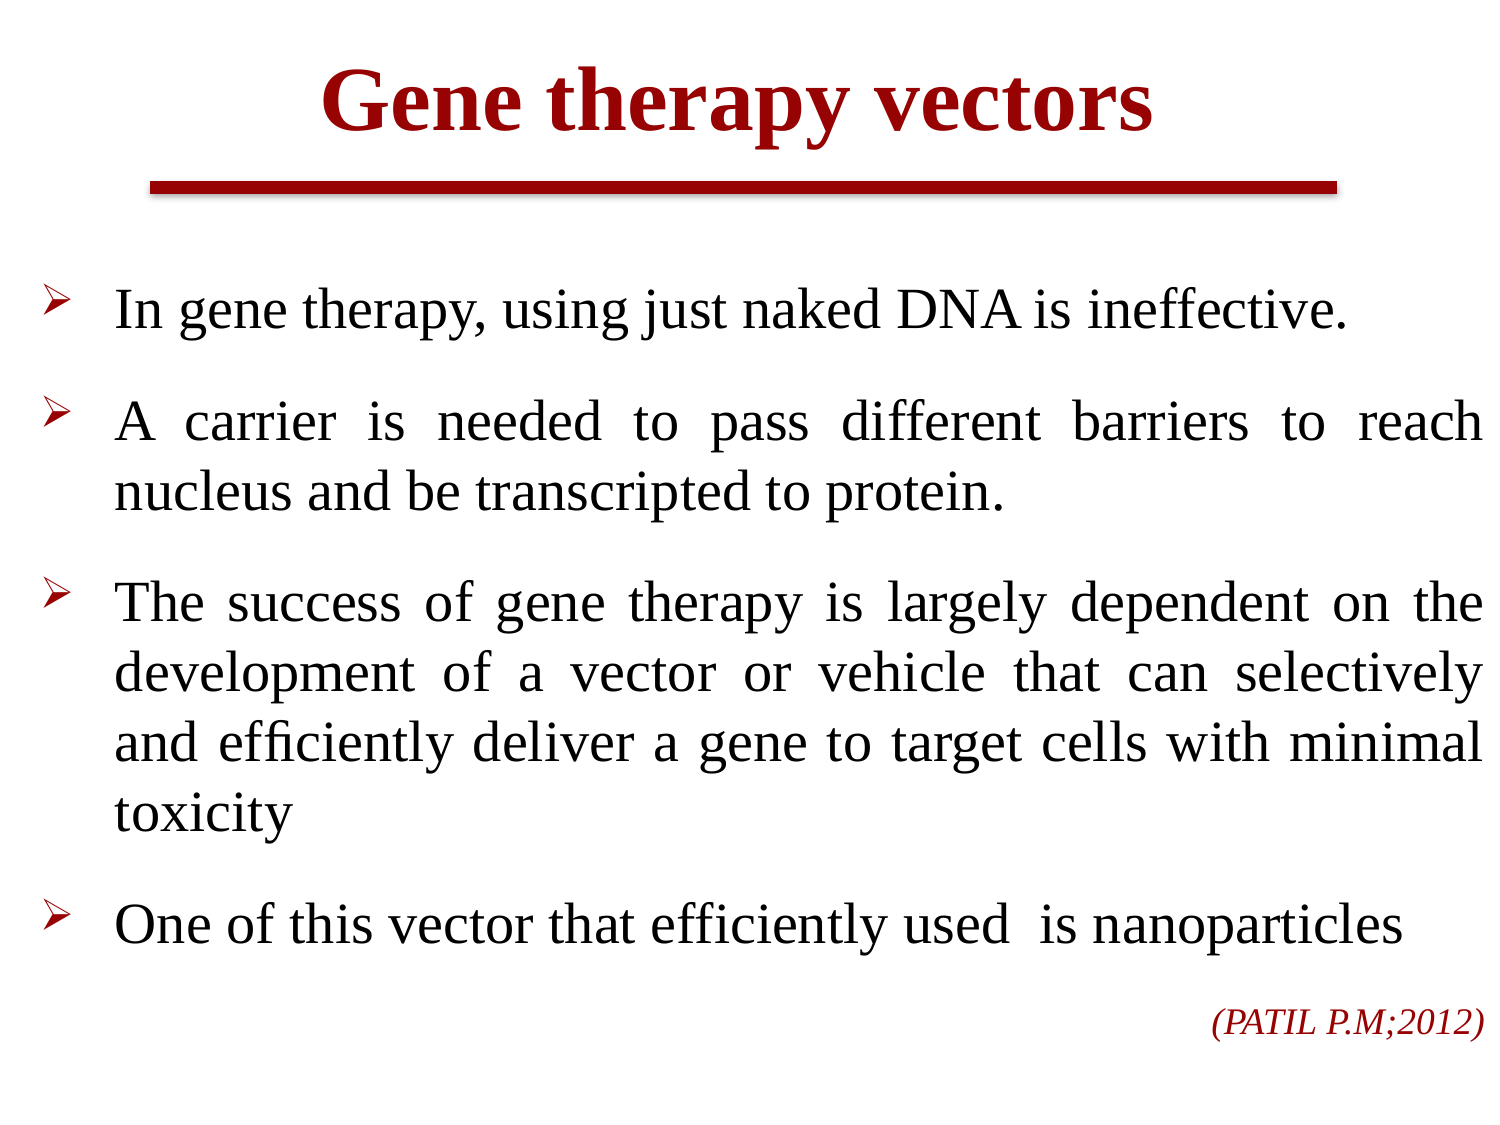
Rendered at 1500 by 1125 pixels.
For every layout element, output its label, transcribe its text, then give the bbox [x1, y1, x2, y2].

list In gene therapy, using just naked DNA is ineffective. A carrier is needed to pass different barriers to reach nucleus and be transcripted to protein. The success of gene therapy is largely dependent on the development of a vector or vehicle that can selectively and efﬁciently deliver a gene to target cells with minimal toxicity One of this vector that efficiently used is nanoparticles (PATIL P.M;2012) [24, 262, 1500, 1125]
title Gene therapy vectors [37, 0, 1438, 188]
